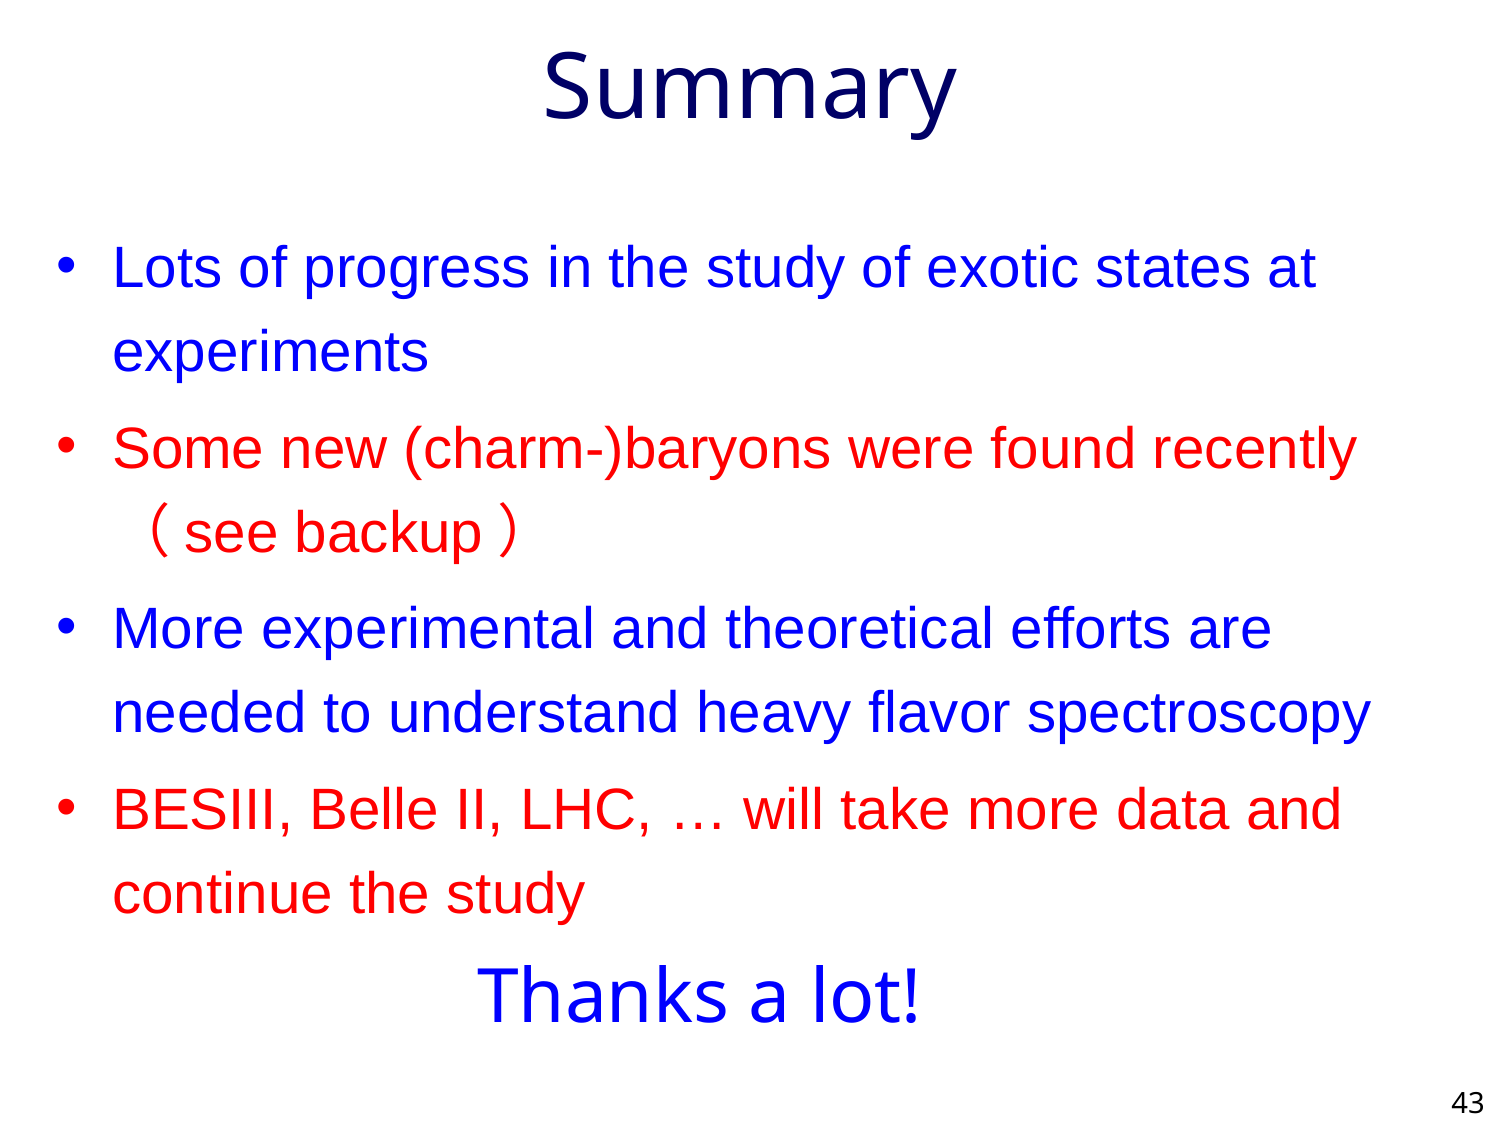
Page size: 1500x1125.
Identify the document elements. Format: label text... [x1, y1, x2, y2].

text_box Summary [528, 19, 973, 144]
text_box Thanks a lot! [324, 940, 1075, 1046]
slide_number 43 [1149, 1076, 1500, 1125]
text_box Lots of progress in the study of exotic states at experiments Some new (charm-)baryons were found recently （see backup） More experimental and theoretical efforts are needed to understand heavy flavor spectroscopy BESIII, Belle II, LHC, … will take more data and continue the study [41, 208, 1442, 933]
